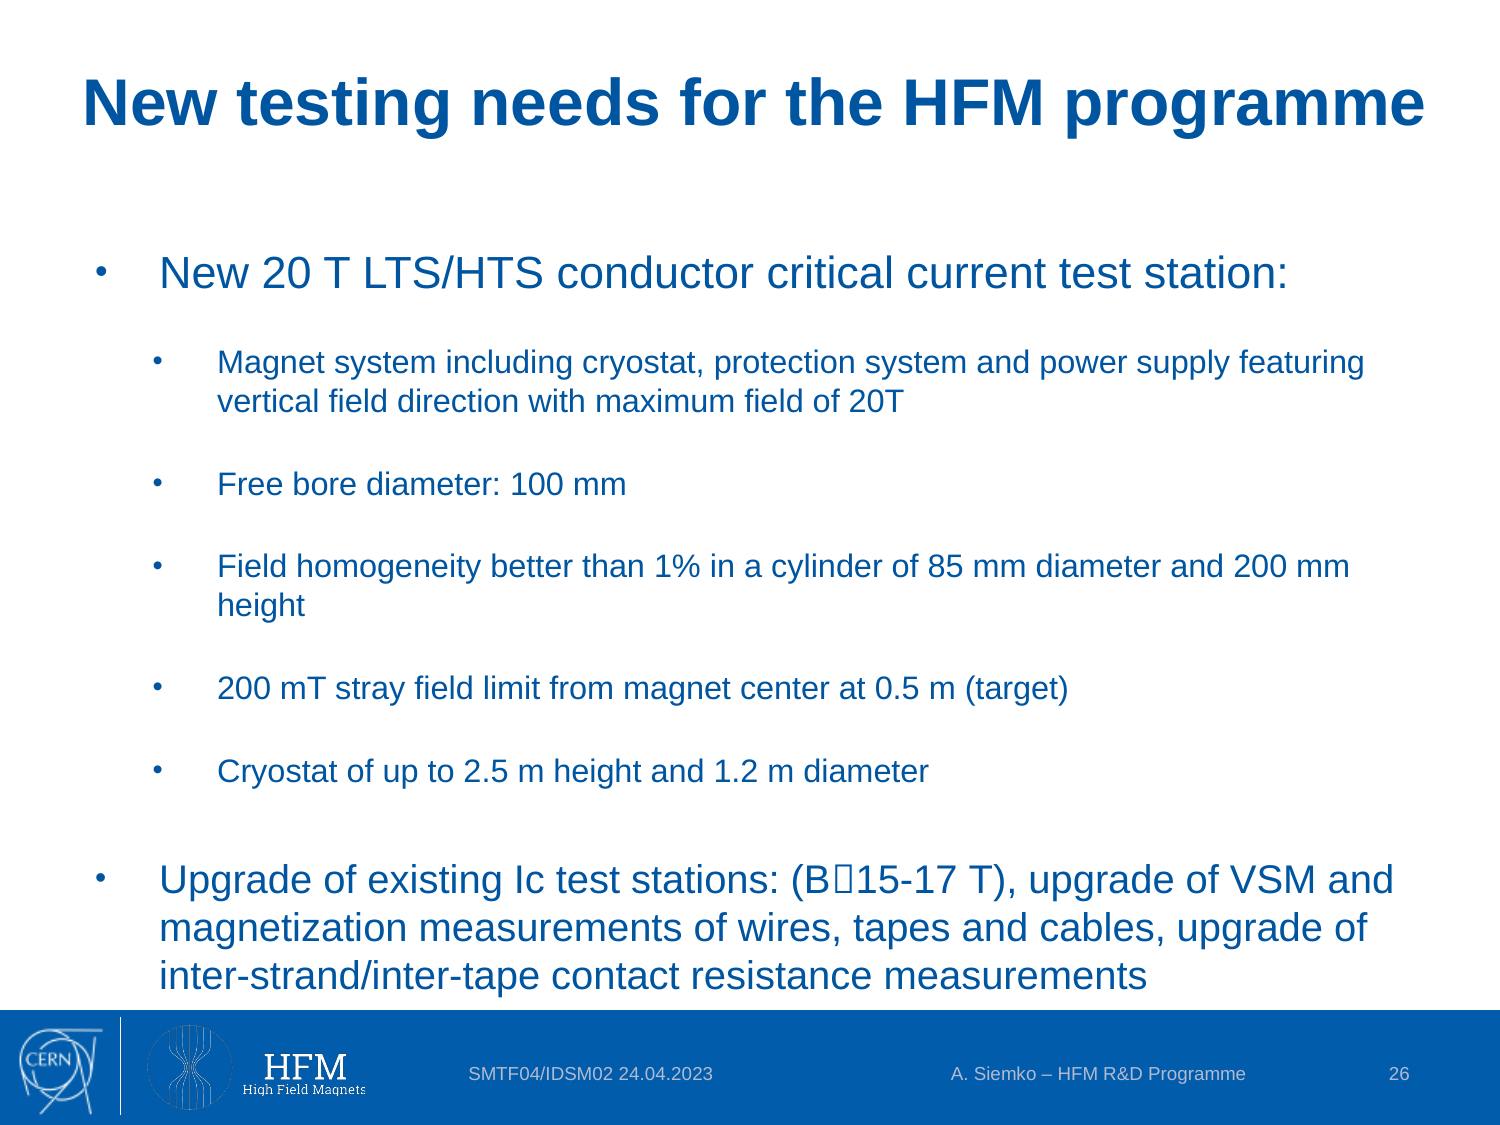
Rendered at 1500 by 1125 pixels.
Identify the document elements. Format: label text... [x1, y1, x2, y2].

list New 20 T LTS/HTS conductor critical current test station: Magnet system including cryostat, protection system and power supply featuring vertical field direction with maximum field of 20T Free bore diameter: 100 mm Field homogeneity better than 1% in a cylinder of 85 mm diameter and 200 mm height 200 mT stray field limit from magnet center at 0.5 m (target) Cryostat of up to 2.5 m height and 1.2 m diameter Upgrade of existing Ic test stations: (B15-17 T), upgrade of VSM and magnetization measurements of wires, tapes and cables, upgrade of inter-strand/inter-tape contact resistance measurements [75, 236, 1425, 1009]
footer A. Siemko – HFM R&D Programme [871, 1042, 1326, 1103]
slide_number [453, 1042, 804, 1103]
title New testing needs for the HFM programme [75, 22, 1467, 177]
slide_number 26 [1342, 1042, 1425, 1103]
